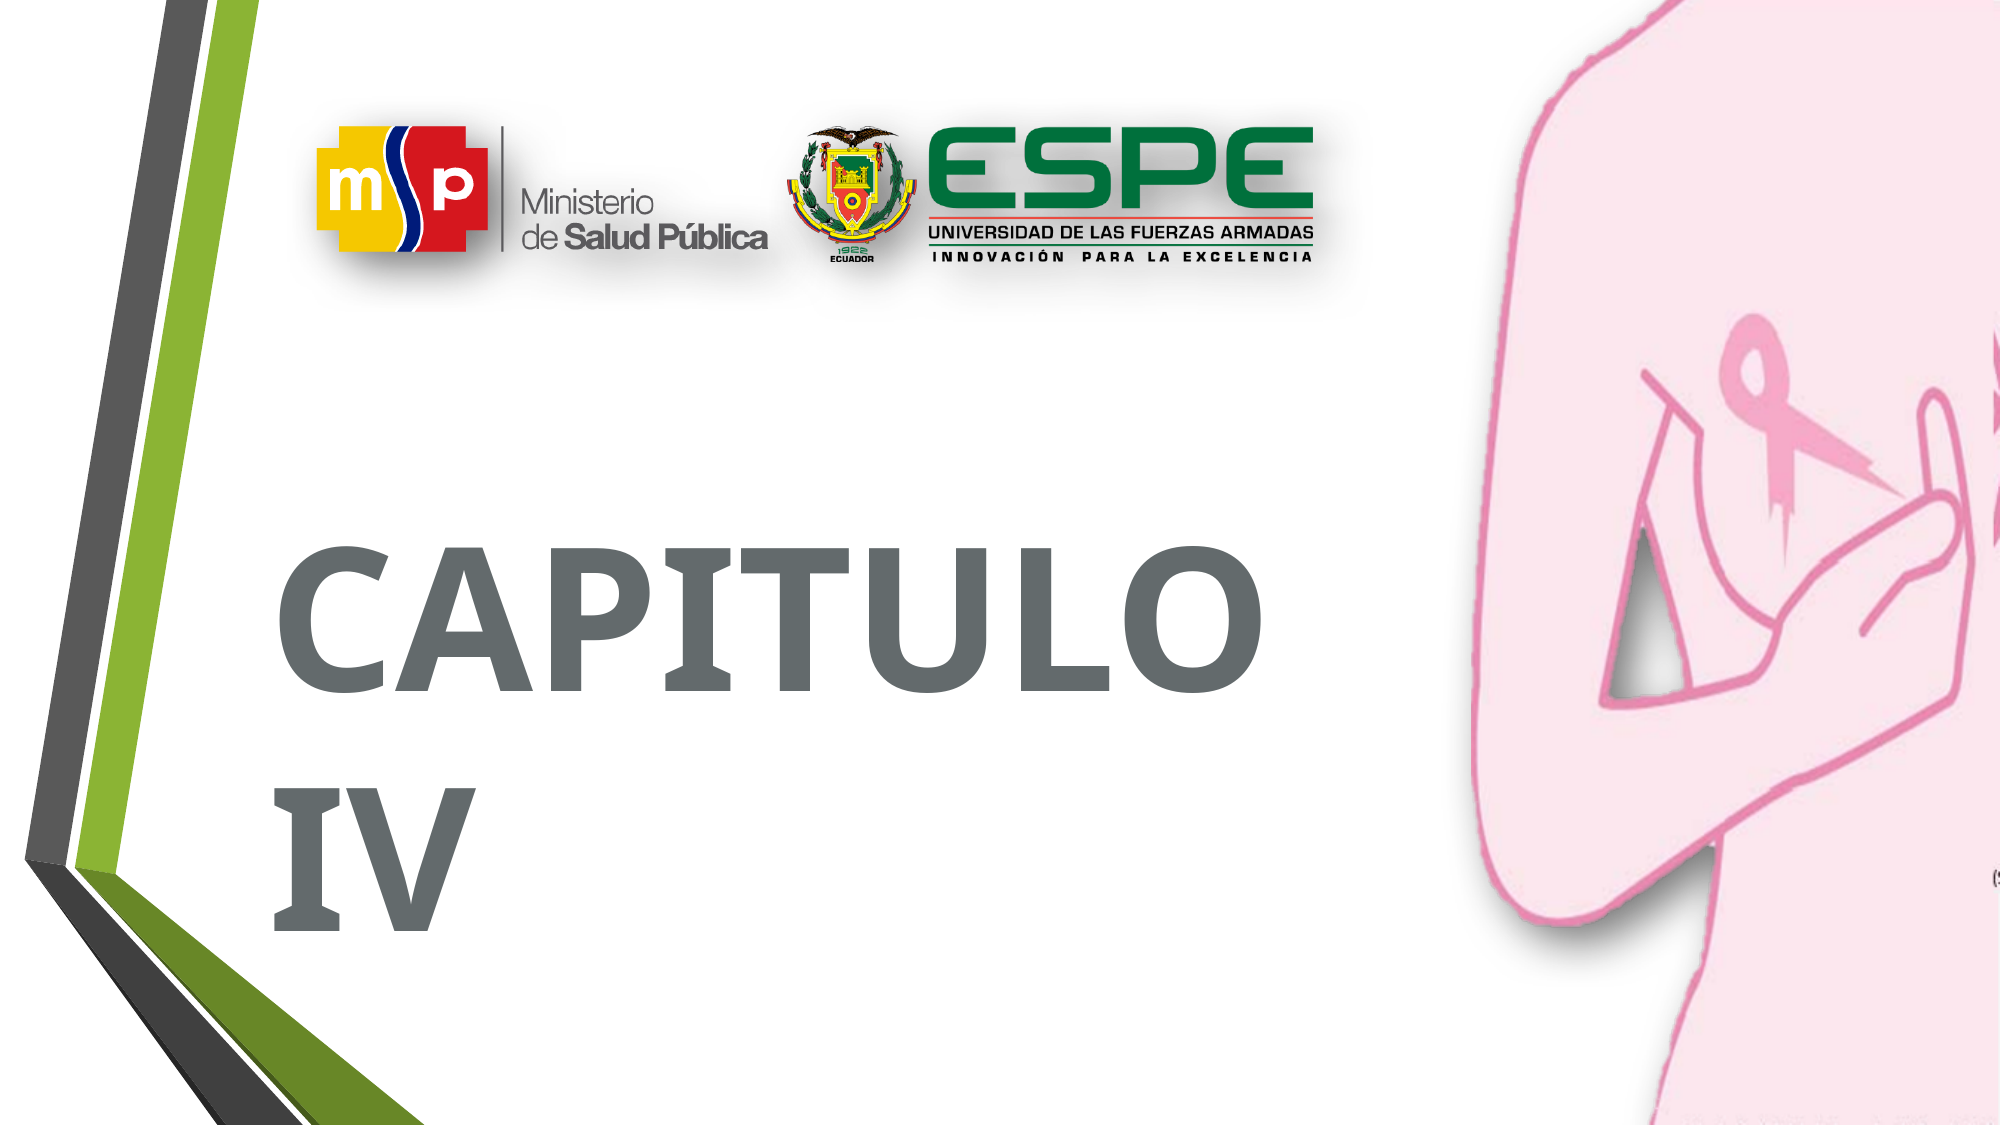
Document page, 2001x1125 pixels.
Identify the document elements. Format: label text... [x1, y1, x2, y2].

picture [1470, 0, 2000, 1125]
picture [280, 68, 1313, 262]
text_box CAPITULO IV [253, 483, 1392, 979]
